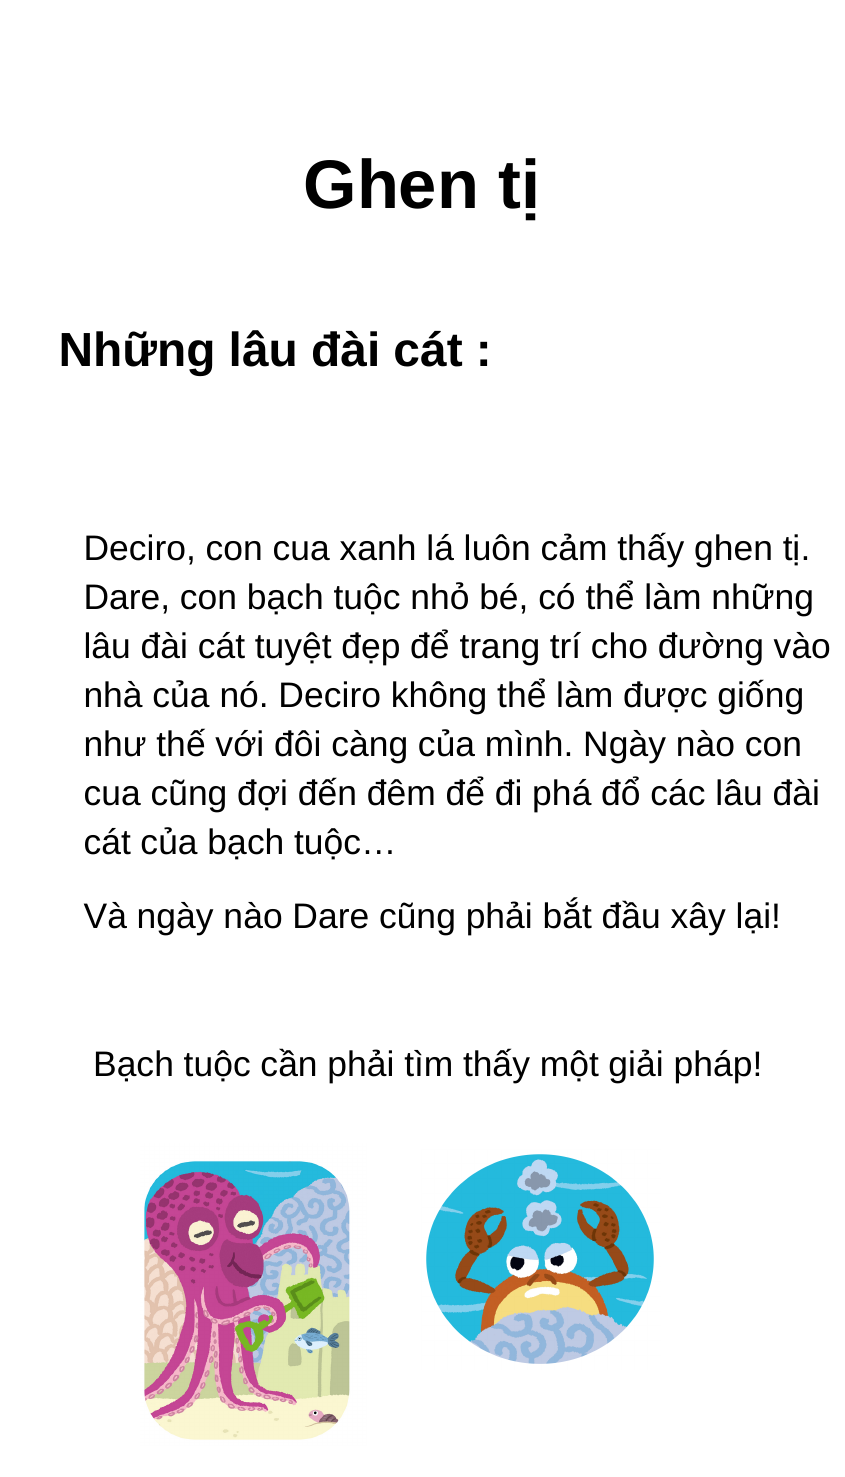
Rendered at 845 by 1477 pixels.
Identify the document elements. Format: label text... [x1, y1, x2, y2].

picture [421, 1149, 661, 1370]
title Những lâu đài cát : [43, 294, 830, 460]
picture [140, 1143, 367, 1446]
list Deciro, con cua xanh lá luôn cảm thấy ghen tị. Dare, con bạch tuộc nhỏ bé, có thể làm những lâu đài cát tuyệt đẹp để trang trí cho đường vào nhà của nó. Deciro không thể làm được giống như thế với đôi càng của mình. Ngày nào con cua cũng đợi đến đêm để đi phá đổ các lâu đài cát của bạch tuộc… Và ngày nào Dare cũng phải bắt đầu xây lại! Bạch tuộc cần phải tìm thấy một giải pháp! [68, 421, 844, 1403]
text_box Ghen tị [43, 124, 801, 238]
